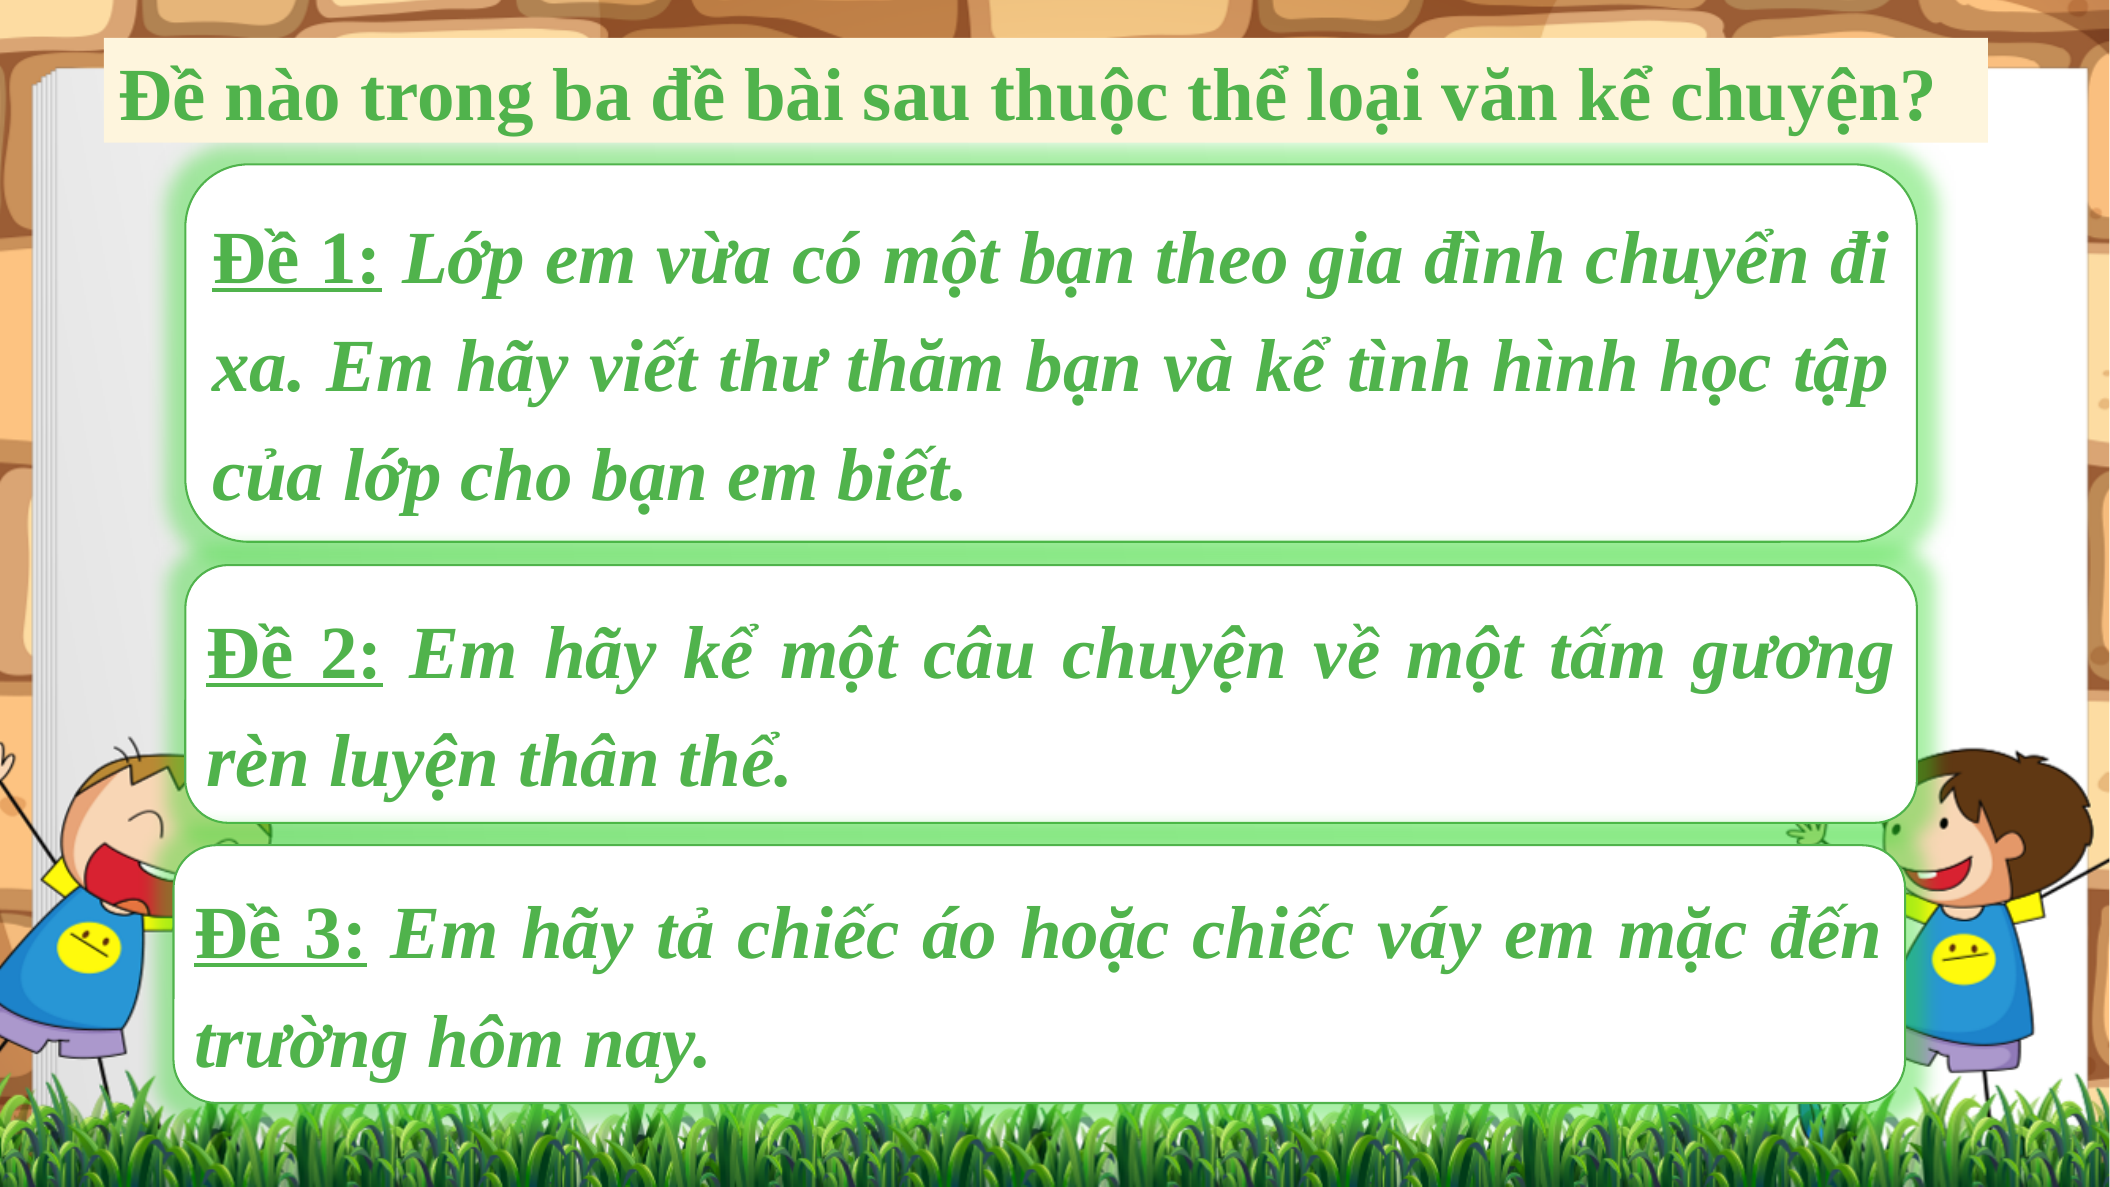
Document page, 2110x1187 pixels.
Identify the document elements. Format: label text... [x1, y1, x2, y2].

text_box Đề nào trong ba đề bài sau thuộc thể loại văn kể chuyện? [103, 37, 1988, 143]
text_box Đề 3: Em hãy tả chiếc áo hoặc chiếc váy em mặc đến trường hôm nay. [172, 844, 1907, 1105]
text_box Đề 2: Em hãy kể một câu chuyện về một tấm gương rèn luyện thân thể. [184, 564, 1918, 818]
text_box Đề 1: Lớp em vừa có một bạn theo gia đình chuyển đi xa. Em hãy viết thư thăm bạn và kể tình hình học tập của lớp cho bạn em biết. [184, 163, 1918, 535]
picture [0, 0, 2110, 1187]
